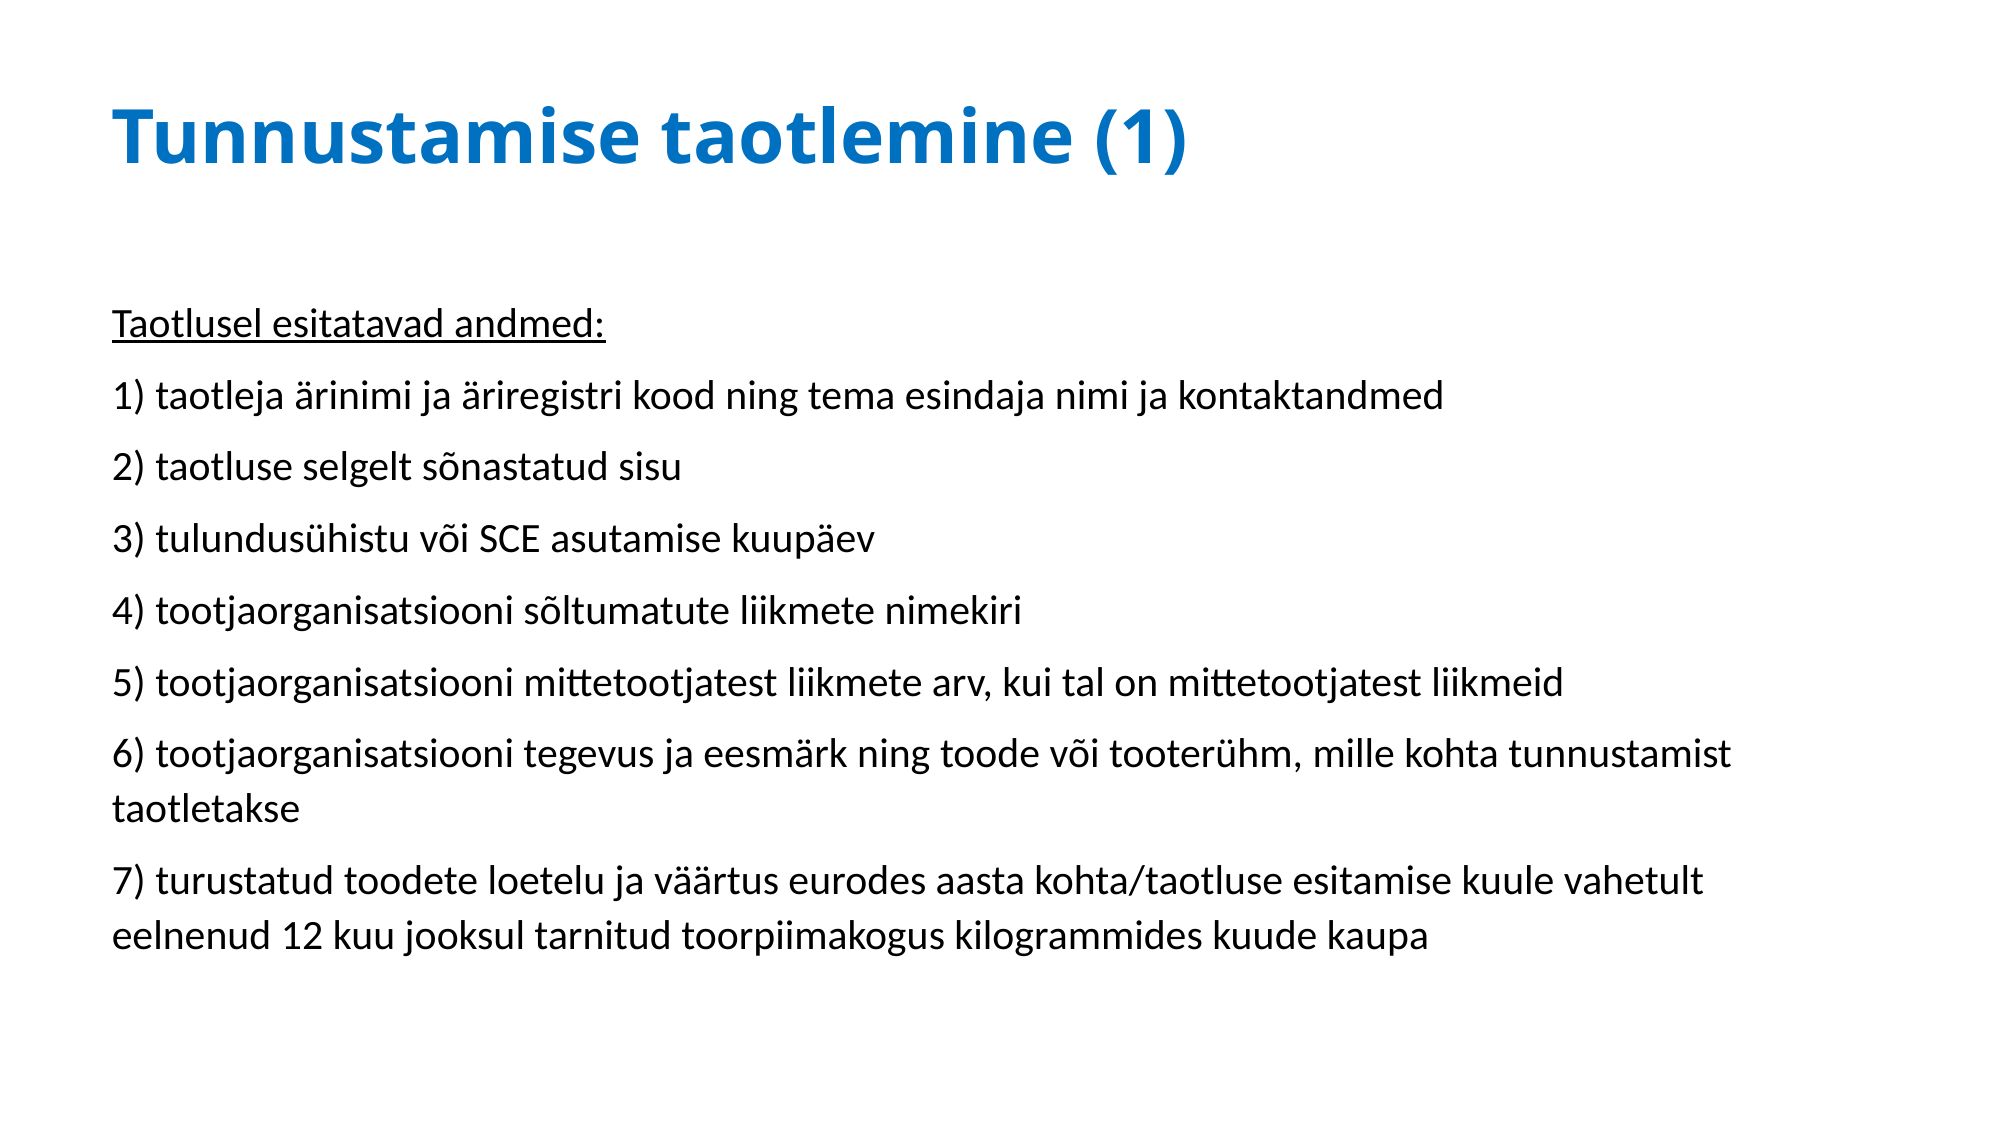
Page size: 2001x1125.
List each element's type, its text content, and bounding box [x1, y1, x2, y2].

list Taotlusel esitatavad andmed: 1) taotleja ärinimi ja äriregistri kood ning tema esindaja nimi ja kontaktandmed 2) taotluse selgelt sõnastatud sisu 3) tulundusühistu või SCE asutamise kuupäev 4) tootjaorganisatsiooni sõltumatute liikmete nimekiri 5) tootjaorganisatsiooni mittetootjatest liikmete arv, kui tal on mittetootjatest liikmeid 6) tootjaorganisatsiooni tegevus ja eesmärk ning toode või tooterühm, mille kohta tunnustamist taotletakse 7) turustatud toodete loetelu ja väärtus eurodes aasta kohta/taotluse esitamise kuule vahetult eelnenud 12 kuu jooksul tarnitud toorpiimakogus kilogrammides kuude kaupa [111, 290, 1872, 1034]
title Tunnustamise taotlemine (1) [111, 91, 1872, 270]
